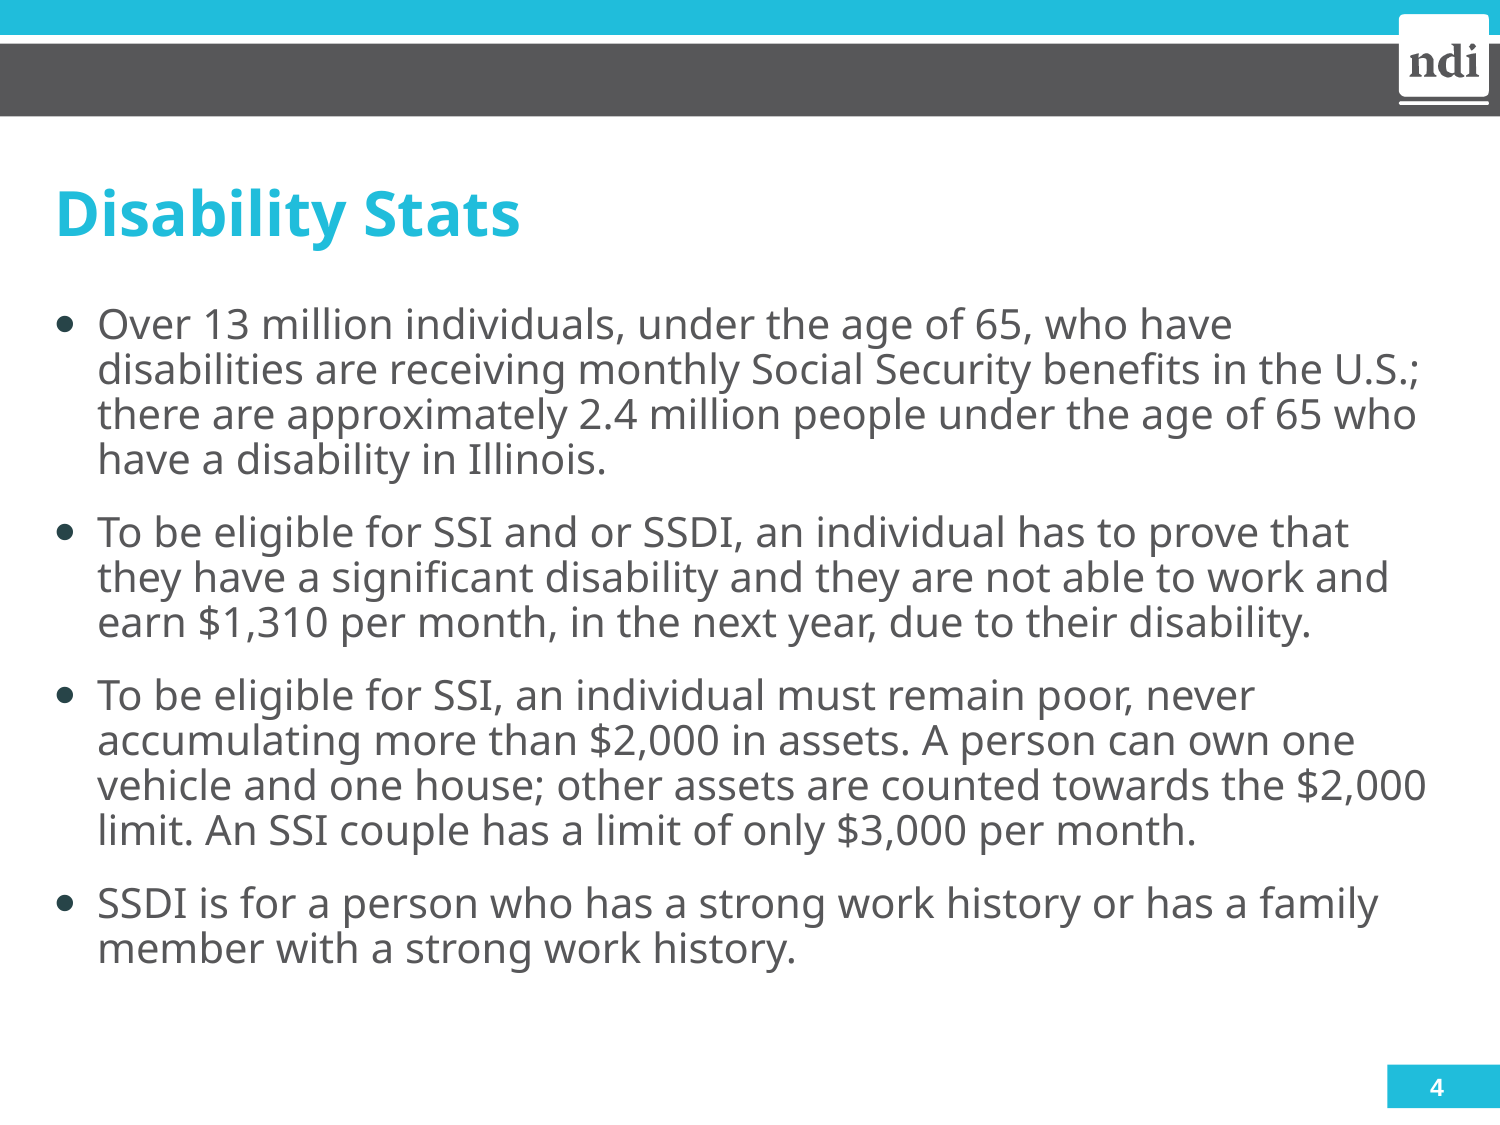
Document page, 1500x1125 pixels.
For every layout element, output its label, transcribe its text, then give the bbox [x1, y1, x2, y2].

title Disability Stats [39, 129, 1454, 235]
picture [1387, 8, 1500, 110]
slide_number 4 [1387, 1064, 1460, 1109]
list Over 13 million individuals, under the age of 65, who have disabilities are receiving monthly Social Security benefits in the U.S.; there are approximately 2.4 million people under the age of 65 who have a disability in Illinois. To be eligible for SSI and or SSDI, an individual has to prove that they have a significant disability and they are not able to work and earn $1,310 per month, in the next year, due to their disability. To be eligible for SSI, an individual must remain poor, never accumulating more than $2,000 in assets. A person can own one vehicle and one house; other assets are counted towards the $2,000 limit. An SSI couple has a limit of only $3,000 per month. SSDI is for a person who has a strong work history or has a family member with a strong work history. [39, 295, 1454, 1054]
